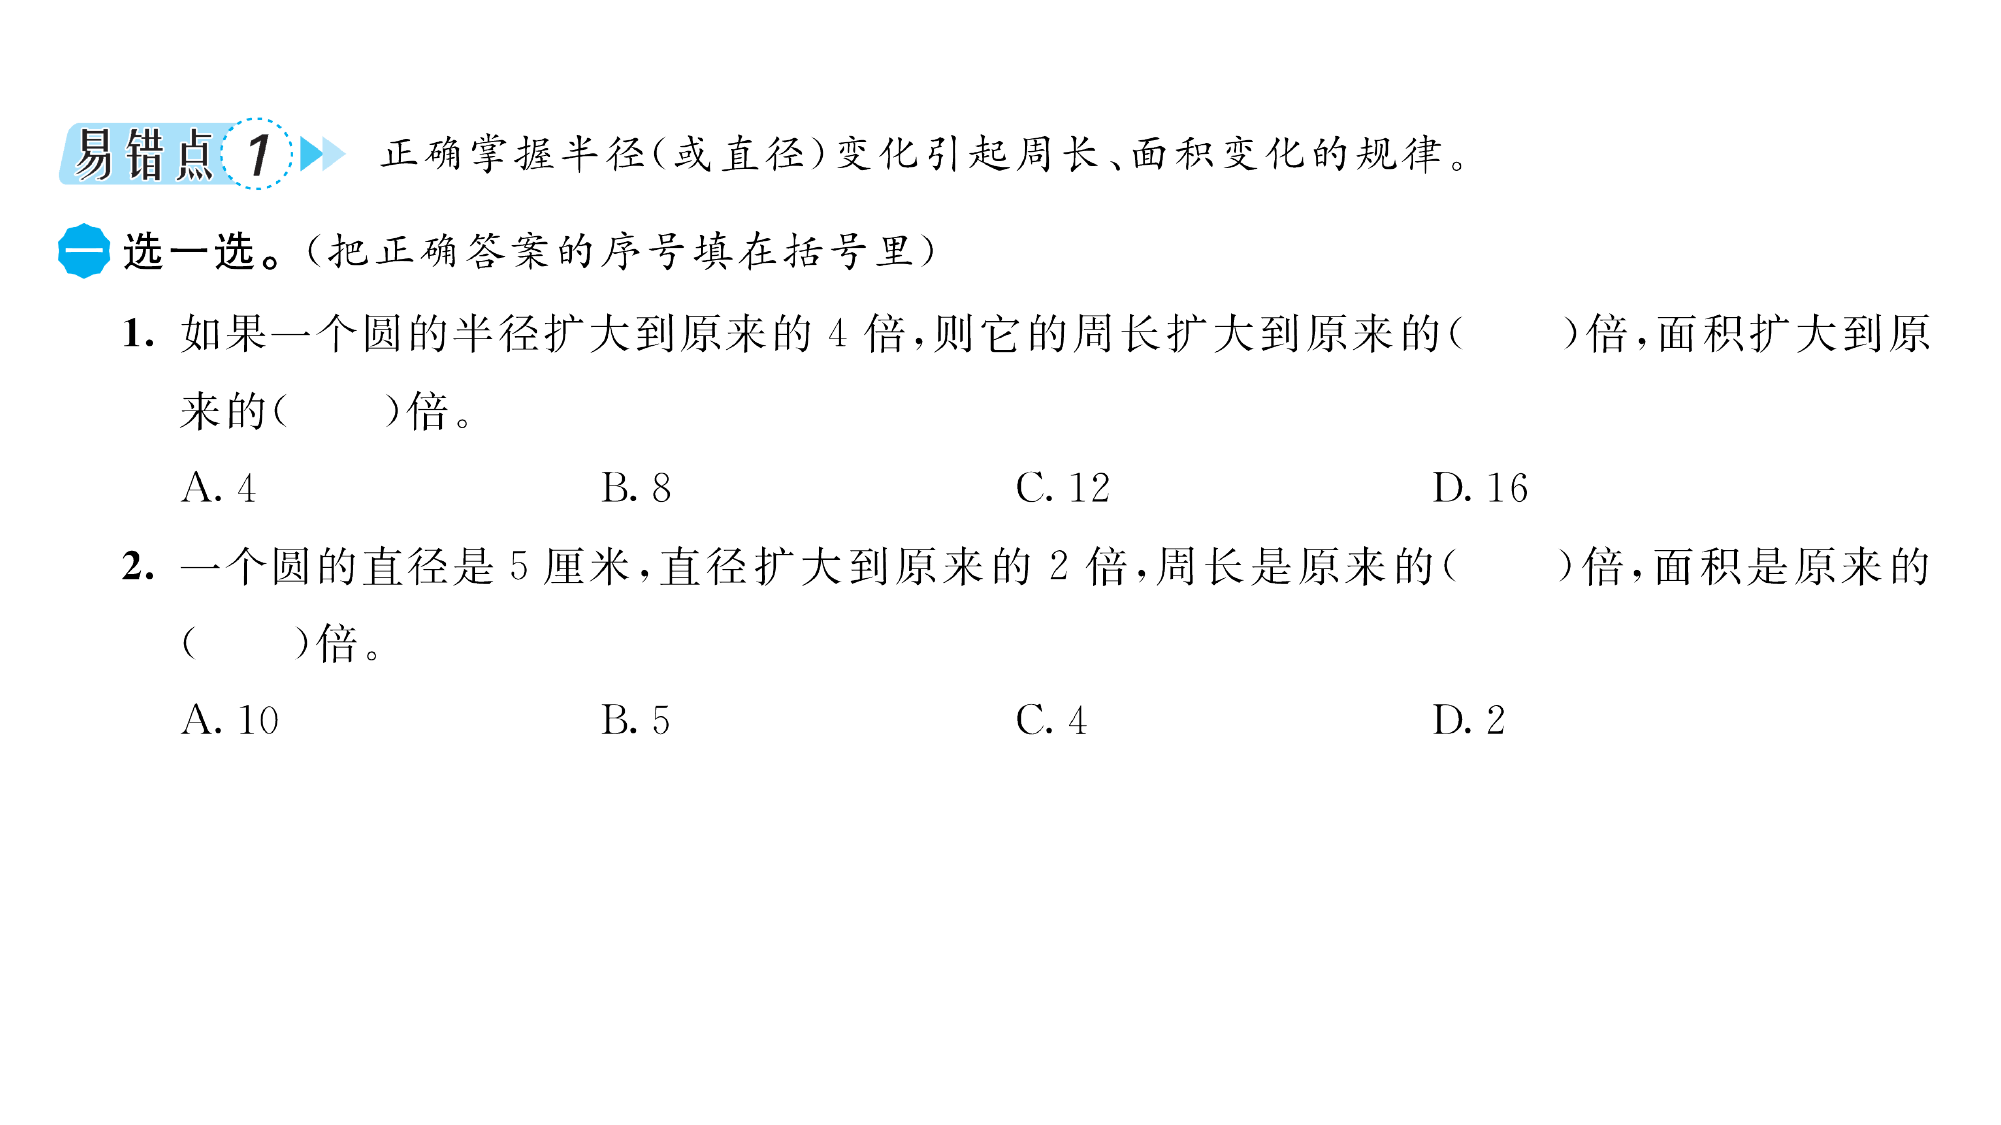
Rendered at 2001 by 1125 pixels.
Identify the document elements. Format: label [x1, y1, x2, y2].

picture [54, 101, 1945, 749]
